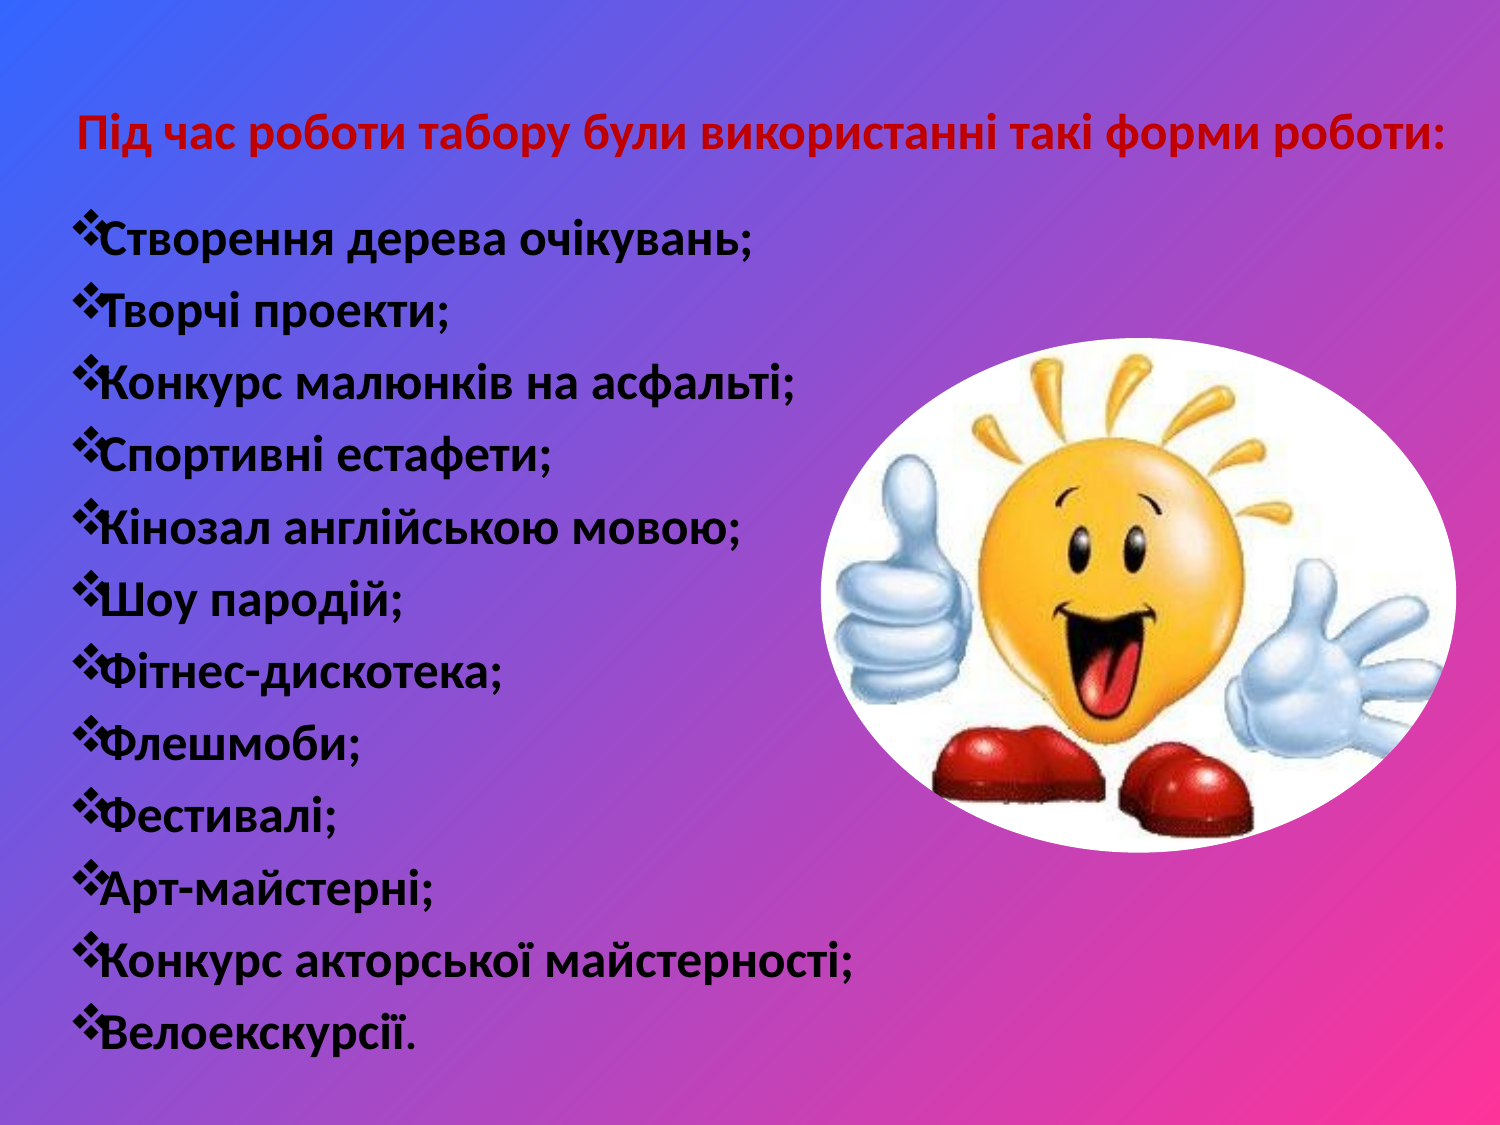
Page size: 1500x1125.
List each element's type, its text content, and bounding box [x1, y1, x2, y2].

list Під час роботи табору були використанні такі форми роботи: Створення дерева очікувань; Творчі проекти; Конкурс малюнків на асфальті; Спортивні естафети; Кінозал англійською мовою; Шоу пародій; Фітнес-дискотека; Флешмоби; Фестивалі; Арт-майстерні; Конкурс акторської майстерності; Велоекскурсії. [53, 90, 1471, 1094]
picture [820, 337, 1457, 853]
